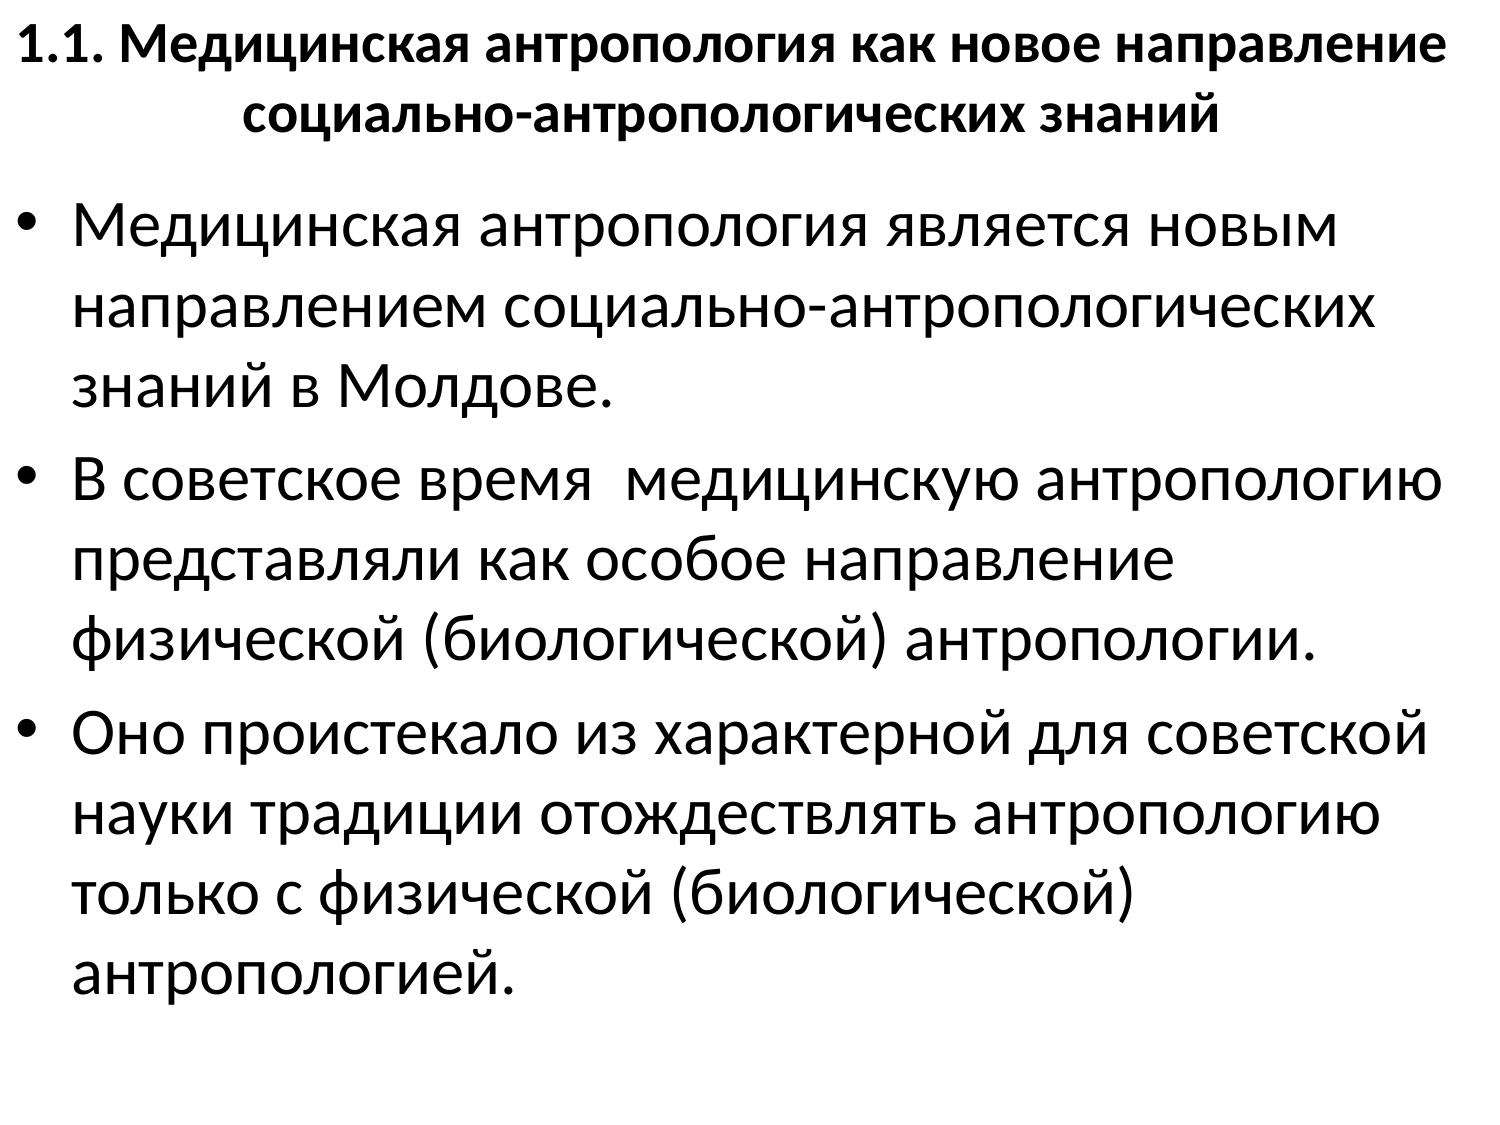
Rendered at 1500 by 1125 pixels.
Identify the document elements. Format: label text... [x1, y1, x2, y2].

list Медицинская антропология является новым направлением социально-антропологических знаний в Молдове. В советское время медицинскую антропологию представляли как особое направление физической (биологической) антропологии. Оно проистекало из характерной для советской науки традиции отождествлять антропологию только с физической (биологической) антропологией. [0, 172, 1500, 1118]
title 1.1. Медицинская антропология как новое направление социально-антропологических знаний [0, 0, 1483, 149]
